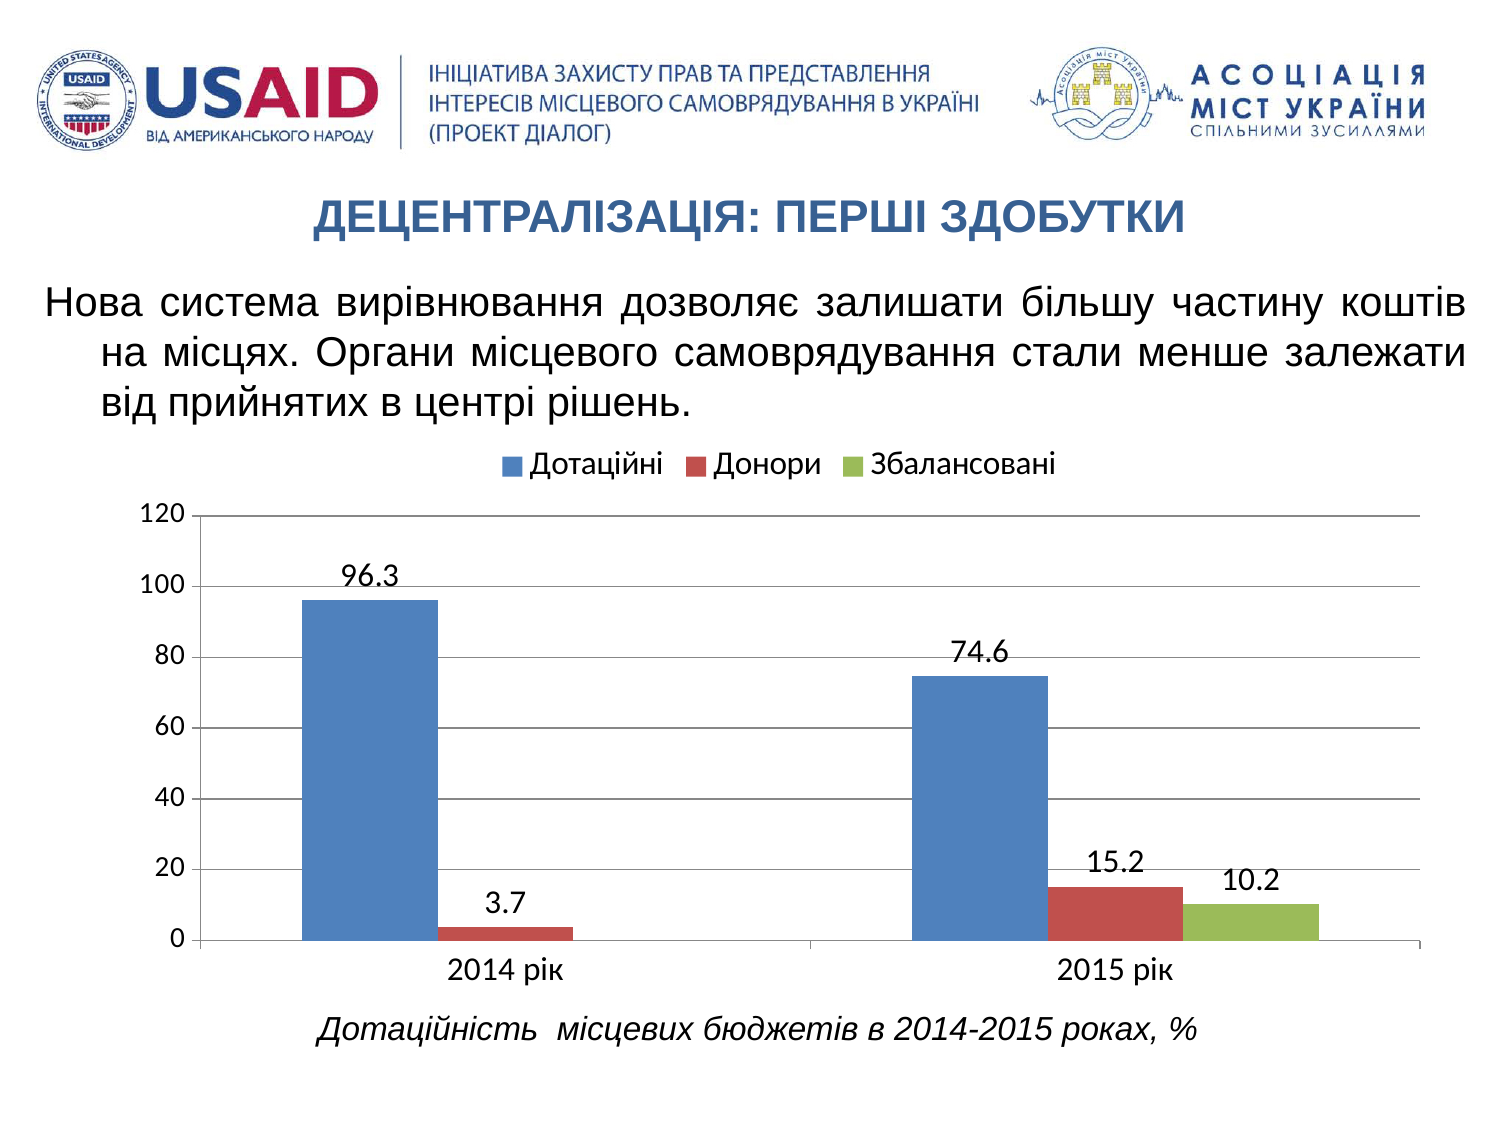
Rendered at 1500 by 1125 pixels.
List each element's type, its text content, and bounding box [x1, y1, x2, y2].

chart [111, 432, 1448, 1000]
picture [0, 0, 1500, 198]
subtitle Нова система вирівнювання дозволяє залишати більшу частину коштів на місцях. Органи місцевого самоврядування стали менше залежати від прийнятих в центрі рішень. [29, 267, 1483, 457]
title ДЕЦЕНТРАЛІЗАЦІЯ: ПЕРШІ ЗДОБУТКИ [112, 207, 1388, 256]
text_box Дотаційність місцевих бюджетів в 2014-2015 роках, % [64, 999, 1453, 1083]
